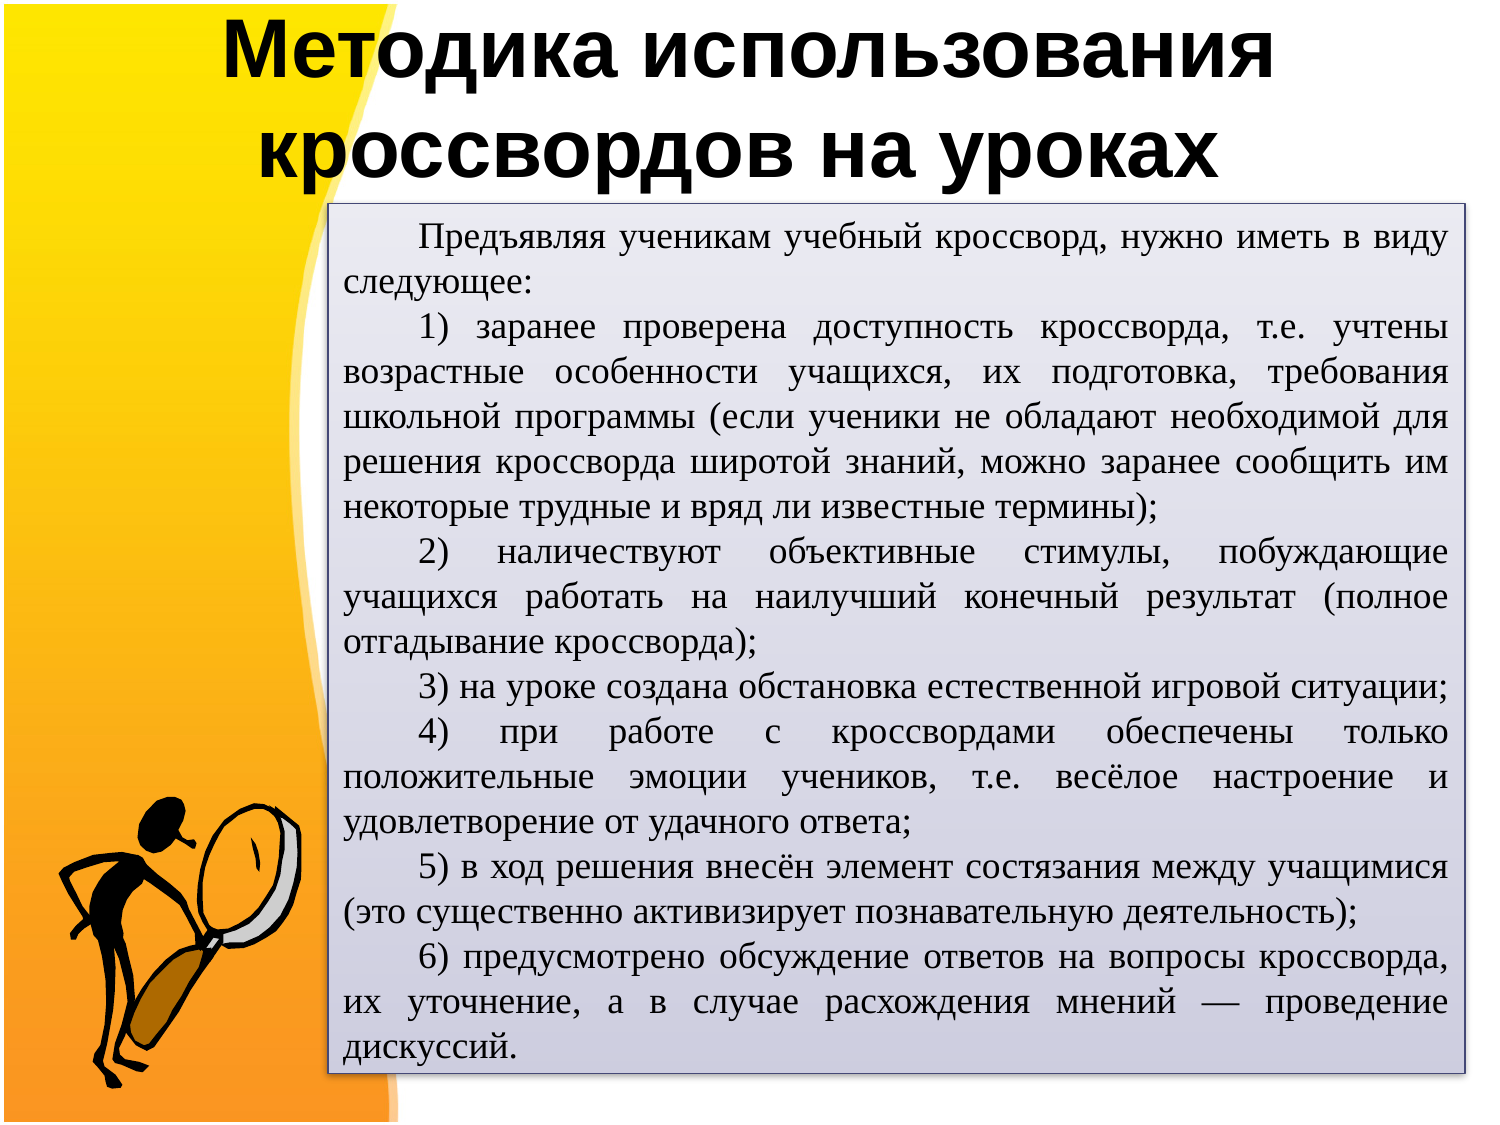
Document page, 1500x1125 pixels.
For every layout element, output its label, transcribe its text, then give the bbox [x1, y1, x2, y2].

text_box Предъявляя ученикам учебный кроссворд, нужно иметь в виду следующее: 1) заранее проверена доступность кроссворда, т.е. учтены возрастные особенности учащихся, их подготовка, требования школьной программы (если ученики не обладают необходимой для решения кроссворда широтой знаний, можно заранее сообщить им некоторые трудные и вряд ли известные термины); 2) наличествуют объективные стимулы, побуждающие учащихся работать на наилучший конечный результат (полное отгадывание кроссворда); 3) на уроке создана обстановка естественной игровой ситуации; 4) при работе с кроссвордами обеспечены только положительные эмоции учеников, т.е. весёлое настроение и удовлетворение от удачного ответа; 5) в ход решения внесён элемент состязания между учащимися (это существенно активизирует познавательную деятельность); 6) предусмотрено обсуждение ответов на вопросы кроссворда, их уточнение, а в случае расхождения мнений — проведение дискуссий. [327, 203, 1466, 1074]
picture [0, 188, 1500, 1125]
title Методика использования кроссвордов на уроках [0, 0, 1500, 188]
